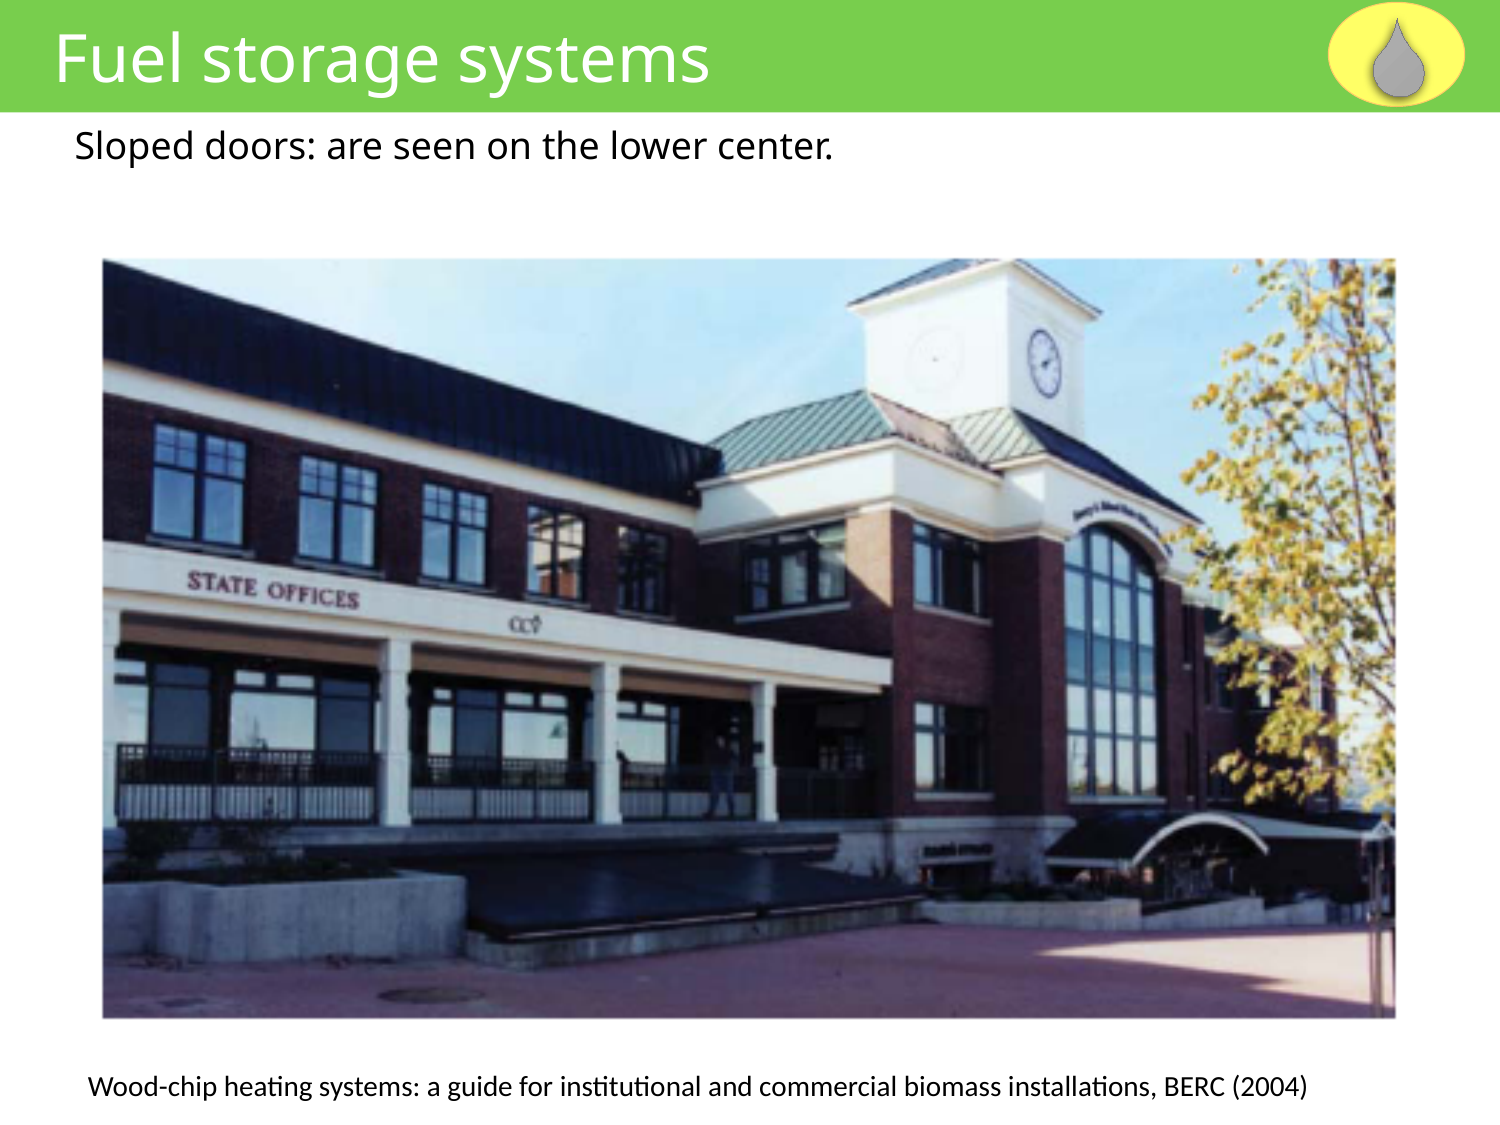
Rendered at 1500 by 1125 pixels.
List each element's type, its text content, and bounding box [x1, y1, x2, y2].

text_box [1328, 2, 1465, 107]
text_box Wood-chip heating systems: a guide for institutional and commercial biomass installations, BERC (2004) [73, 1059, 1324, 1110]
text_box [0, 0, 1500, 113]
text_box Fuel storage systems [39, 8, 728, 103]
picture [95, 251, 1406, 1028]
text_box Sloped doors: are seen on the lower center. [59, 110, 1430, 175]
